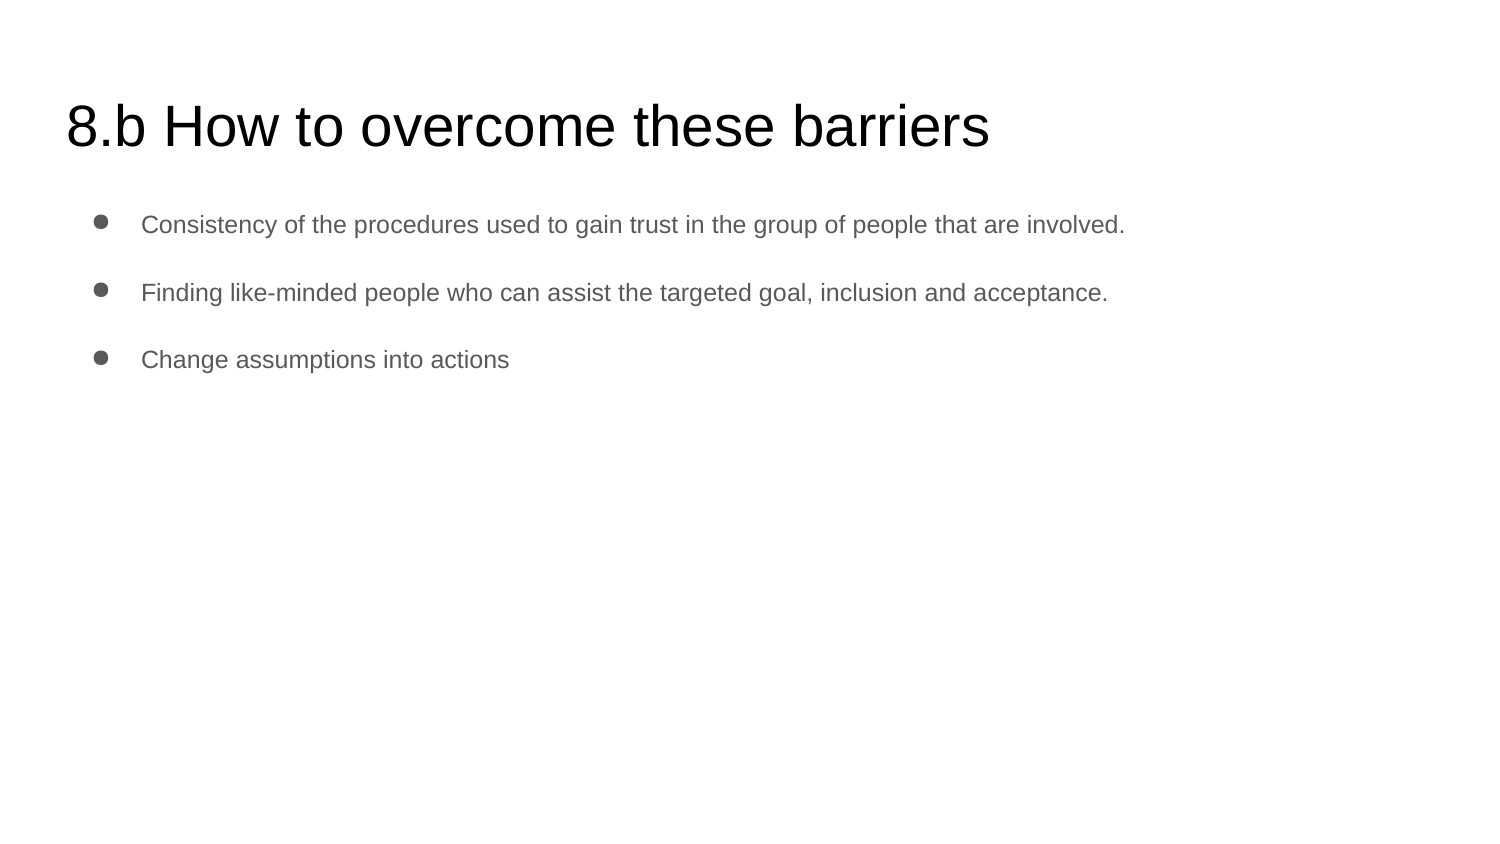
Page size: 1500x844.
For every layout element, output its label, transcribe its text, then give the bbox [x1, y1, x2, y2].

list Consistency of the procedures used to gain trust in the group of people that are involved. Finding like-minded people who can assist the targeted goal, inclusion and acceptance. Change assumptions into actions [51, 189, 1449, 750]
title 8.b How to overcome these barriers [51, 72, 1449, 167]
